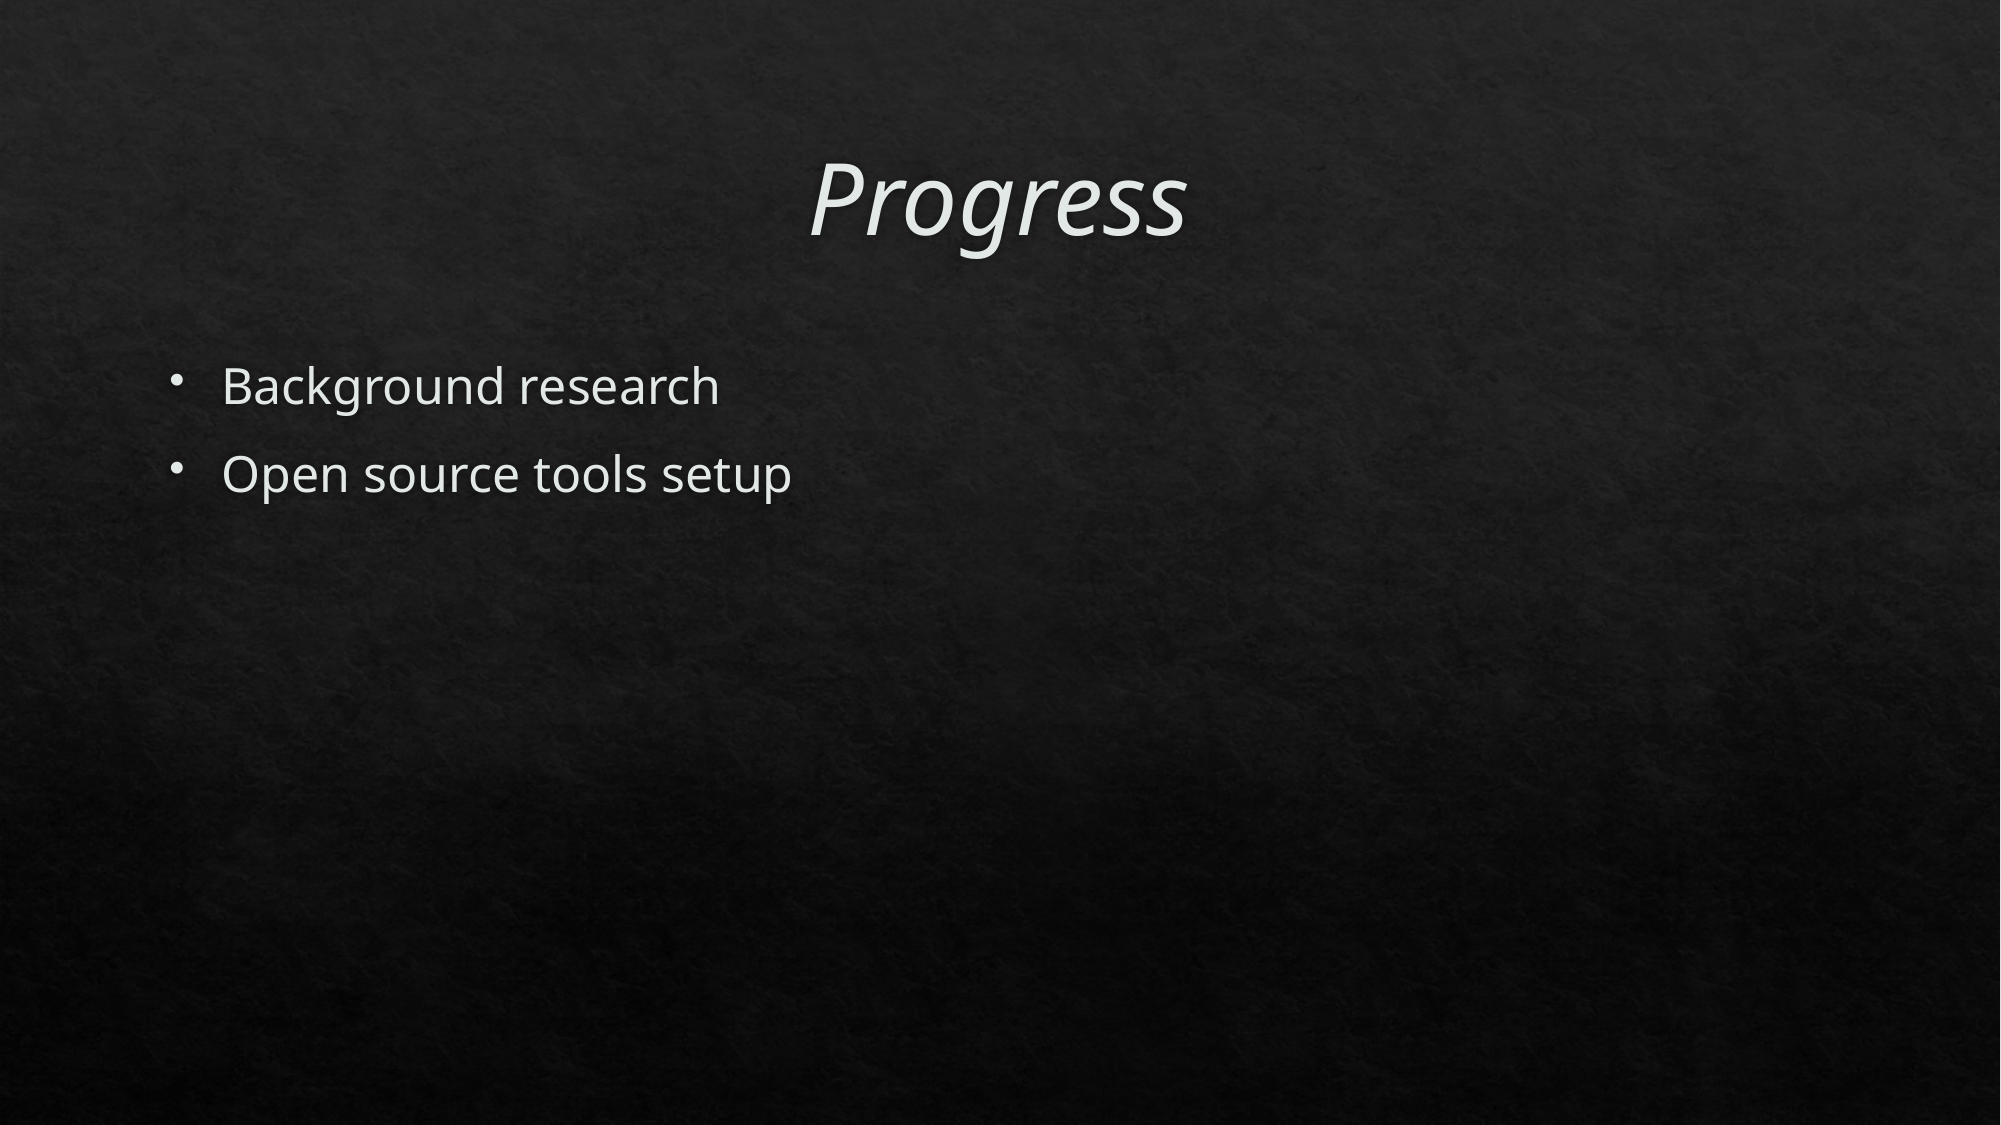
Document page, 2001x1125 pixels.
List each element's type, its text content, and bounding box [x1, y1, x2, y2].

title Progress [149, 99, 1849, 307]
list Background research Open source tools setup [149, 340, 1849, 950]
